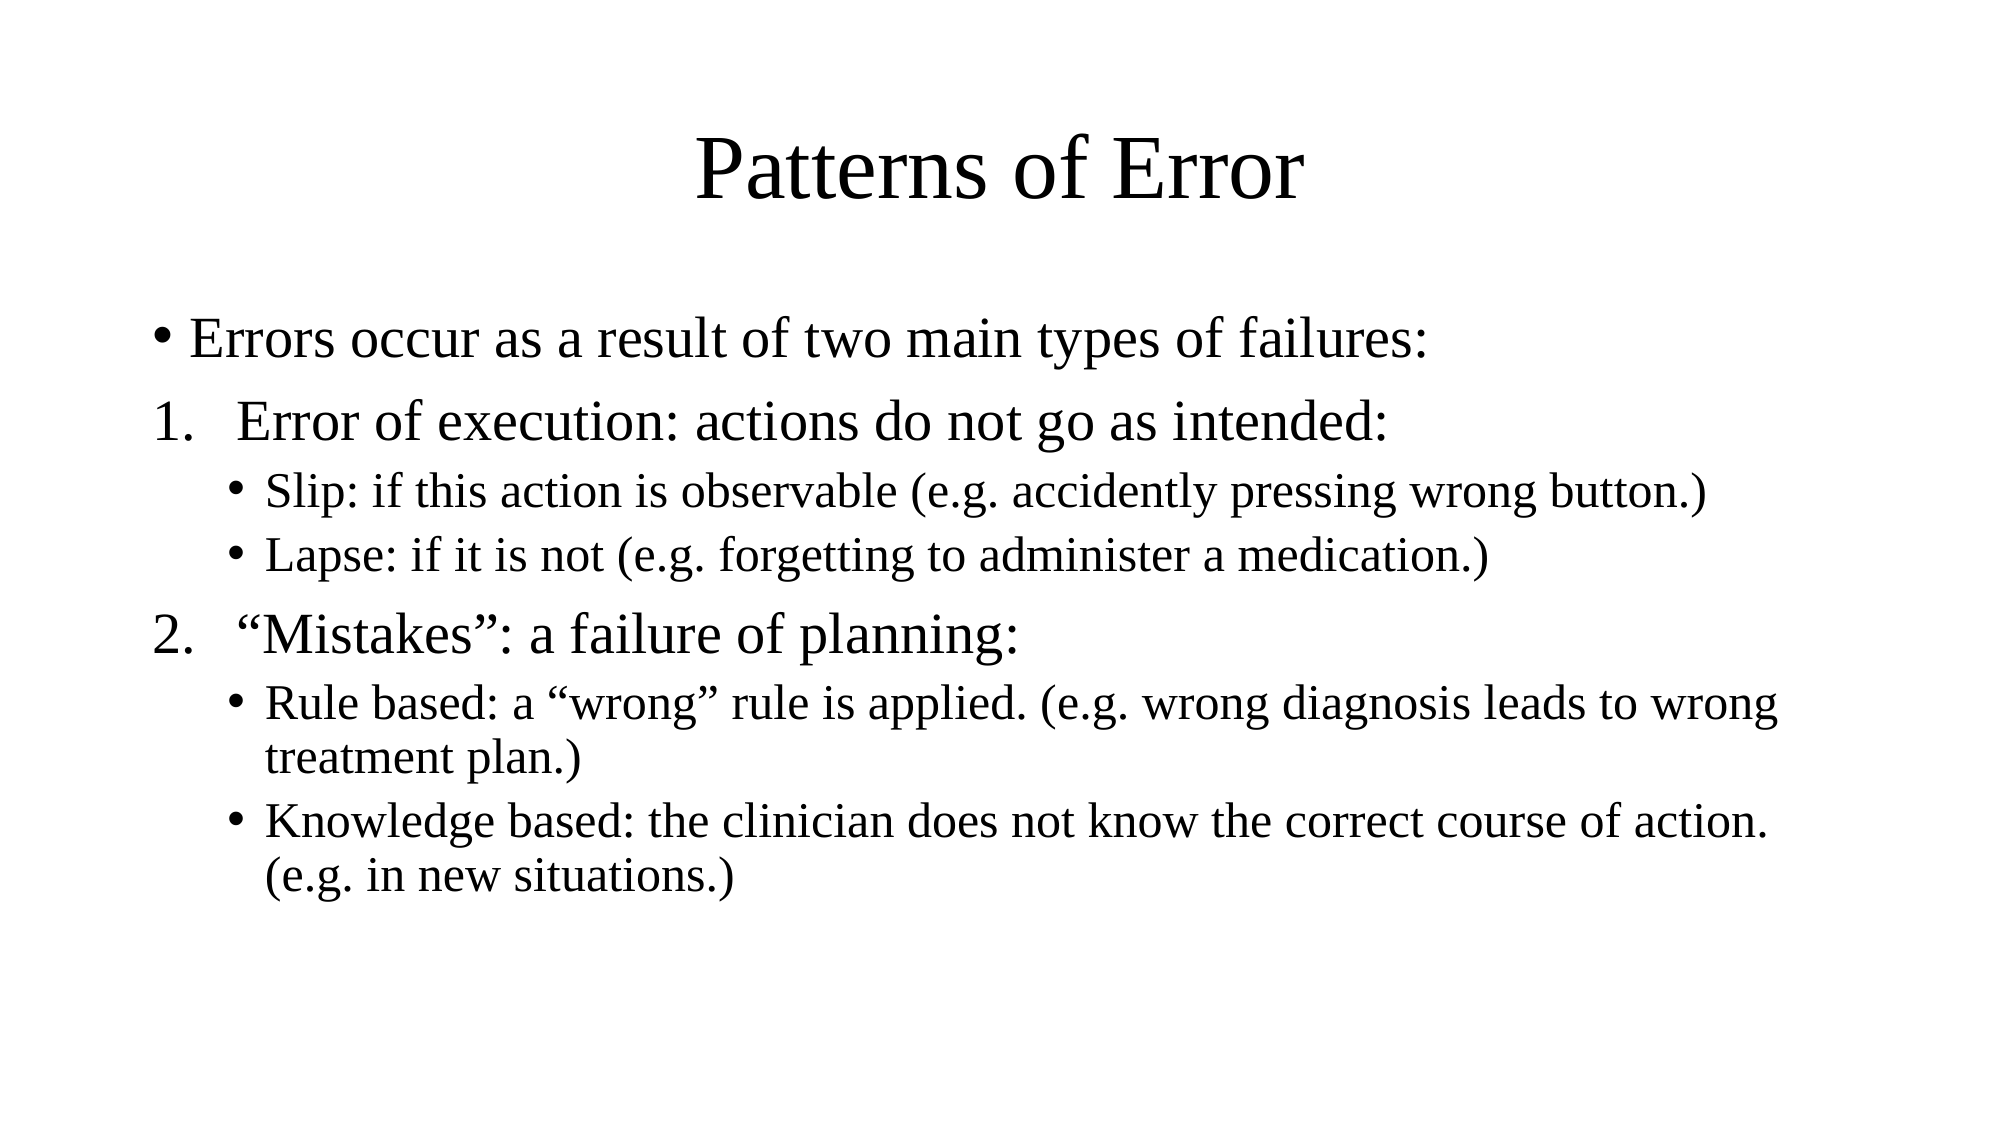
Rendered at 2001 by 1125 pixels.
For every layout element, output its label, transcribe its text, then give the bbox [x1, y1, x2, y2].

list Errors occur as a result of two main types of failures: Error of execution: actions do not go as intended: Slip: if this action is observable (e.g. accidently pressing wrong button.) Lapse: if it is not (e.g. forgetting to administer a medication.) “Mistakes”: a failure of planning: Rule based: a “wrong” rule is applied. (e.g. wrong diagnosis leads to wrong treatment plan.) Knowledge based: the clinician does not know the correct course of action. (e.g. in new situations.) [137, 299, 1863, 1014]
title Patterns of Error [137, 59, 1863, 278]
